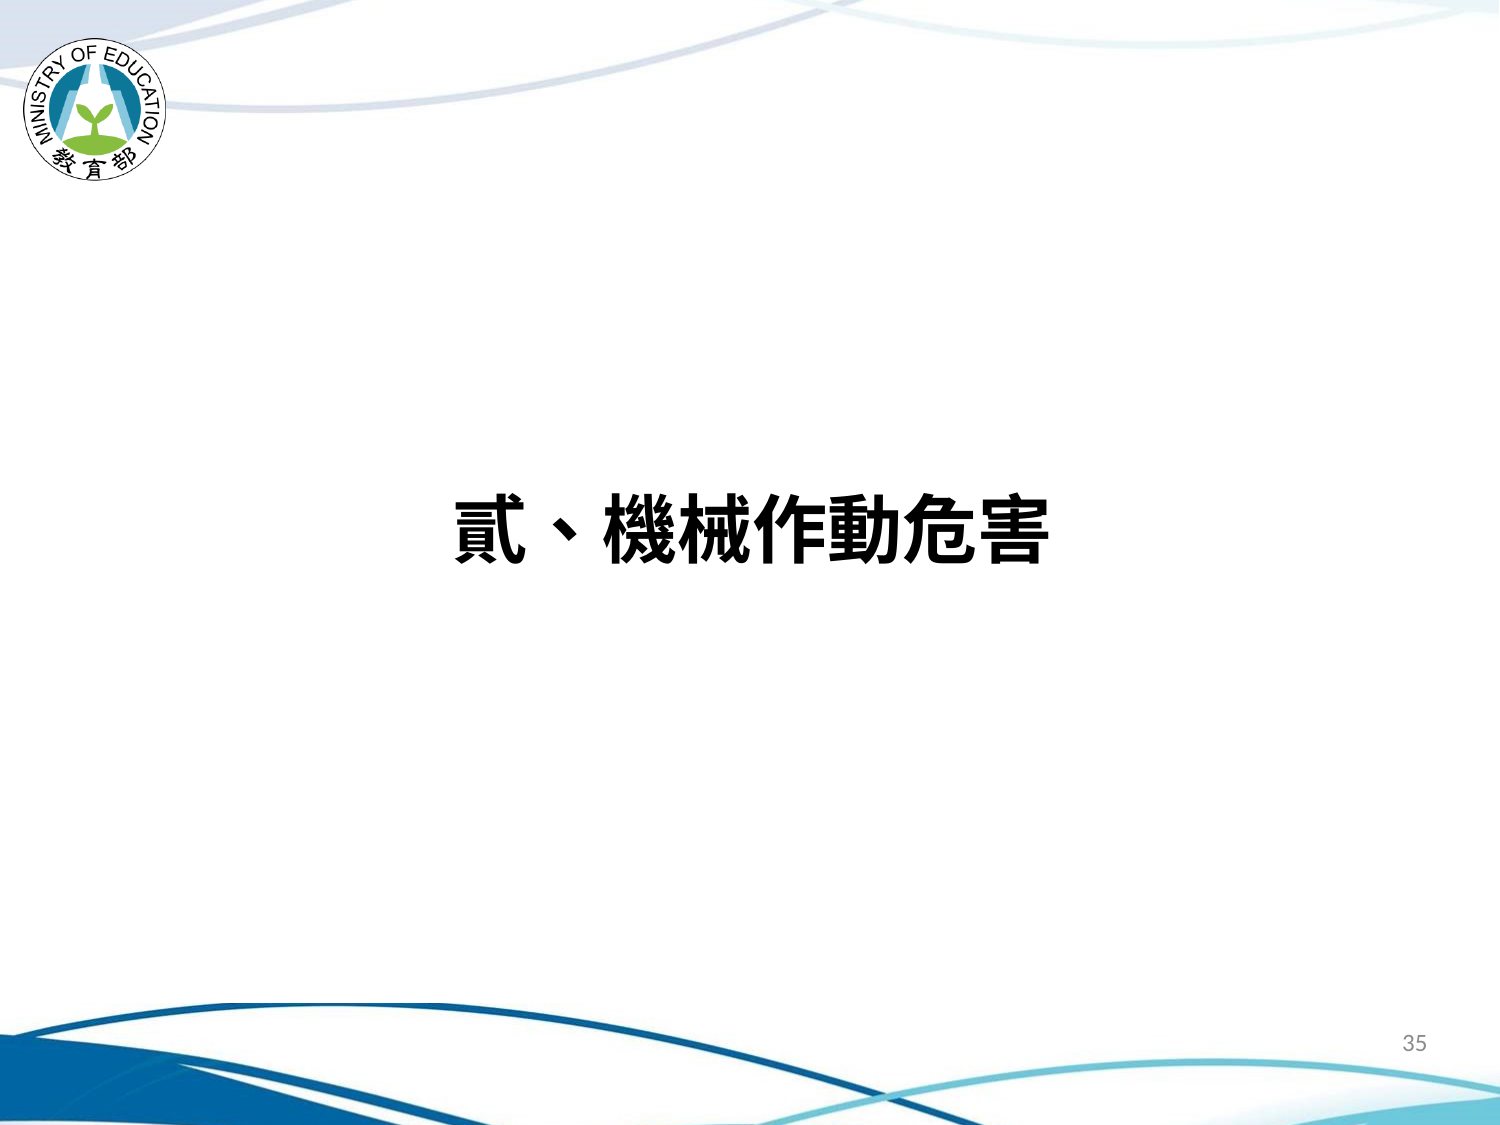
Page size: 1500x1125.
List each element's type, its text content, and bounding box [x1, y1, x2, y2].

title 貳、機械作動危害 [26, 422, 1376, 610]
picture [0, 1003, 1500, 1125]
slide_number 35 [1092, 1011, 1443, 1072]
picture [0, 0, 1499, 182]
